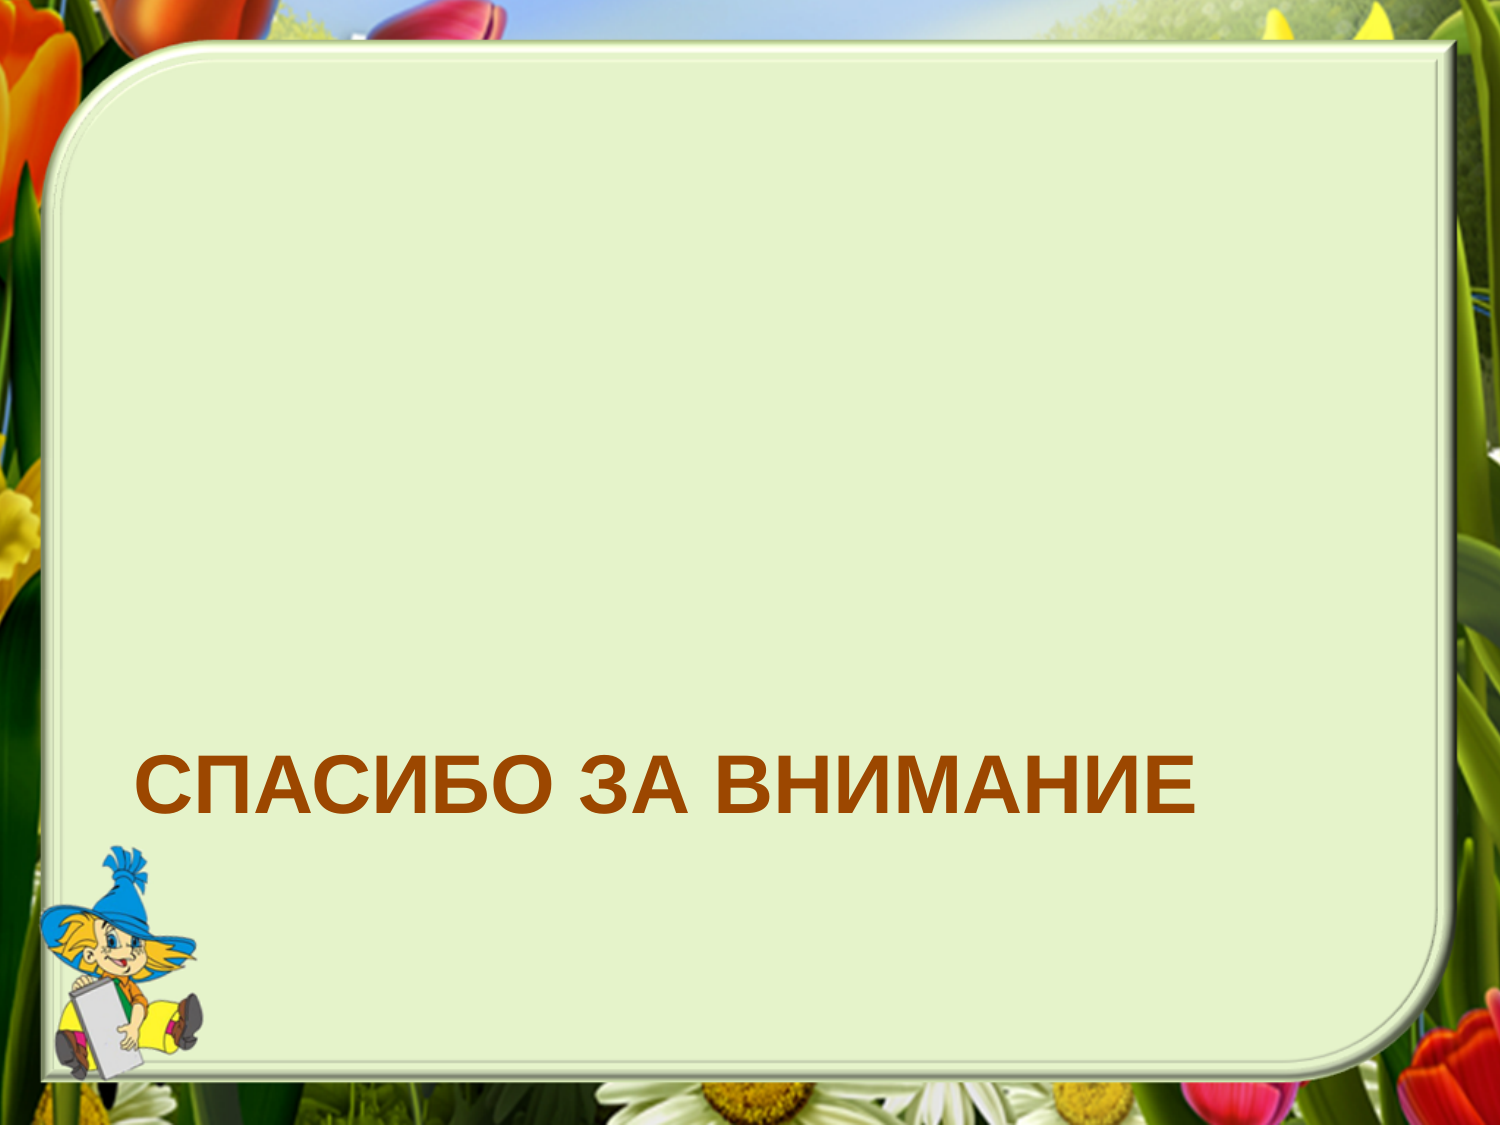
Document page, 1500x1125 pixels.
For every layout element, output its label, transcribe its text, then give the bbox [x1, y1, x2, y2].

picture [0, 0, 1500, 1125]
title Спасибо за внимание [118, 722, 1394, 947]
